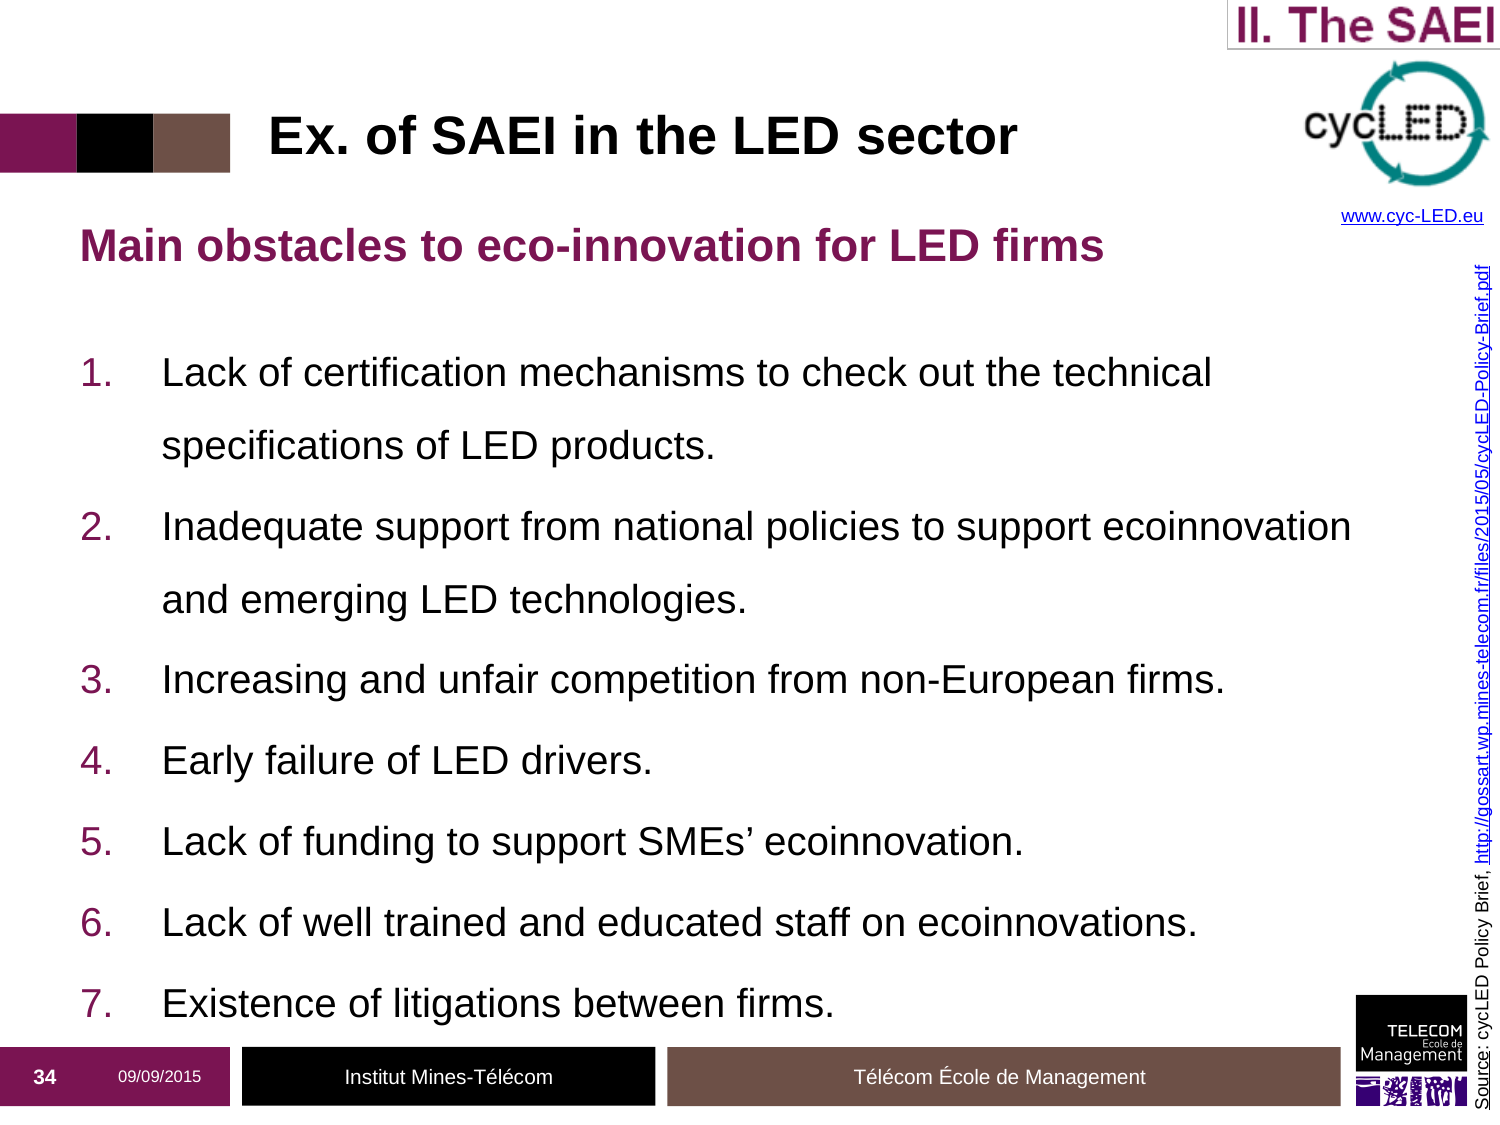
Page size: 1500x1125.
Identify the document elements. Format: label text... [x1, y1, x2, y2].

text_box www.cyc-LED.eu [1326, 202, 1499, 234]
text_box Main obstacles to eco-innovation for LED firms [64, 208, 1270, 278]
list Lack of certification mechanisms to check out the technical specifications of LED products. Inadequate support from national policies to support ecoinnovation and emerging LED technologies. Increasing and unfair competition from non-European firms. Early failure of LED drivers. Lack of funding to support SMEs’ ecoinnovation. Lack of well trained and educated staff on ecoinnovations. Existence of litigations between firms. [64, 314, 1412, 1035]
text_box Source: cycLED Policy Brief, http://gossart.wp.mines-telecom.fr/files/2015/05/cycLED-Policy-Brief.pdf [1462, 250, 1500, 1125]
footer Télécom École de Management [667, 1046, 1341, 1106]
picture [1352, 991, 1462, 1110]
picture [1227, 0, 1500, 49]
text_box Ex. of SAEI in the LED sector [253, 54, 1288, 173]
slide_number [89, 1046, 232, 1106]
slide_number 34 [1, 1046, 89, 1106]
picture [1293, 54, 1500, 195]
